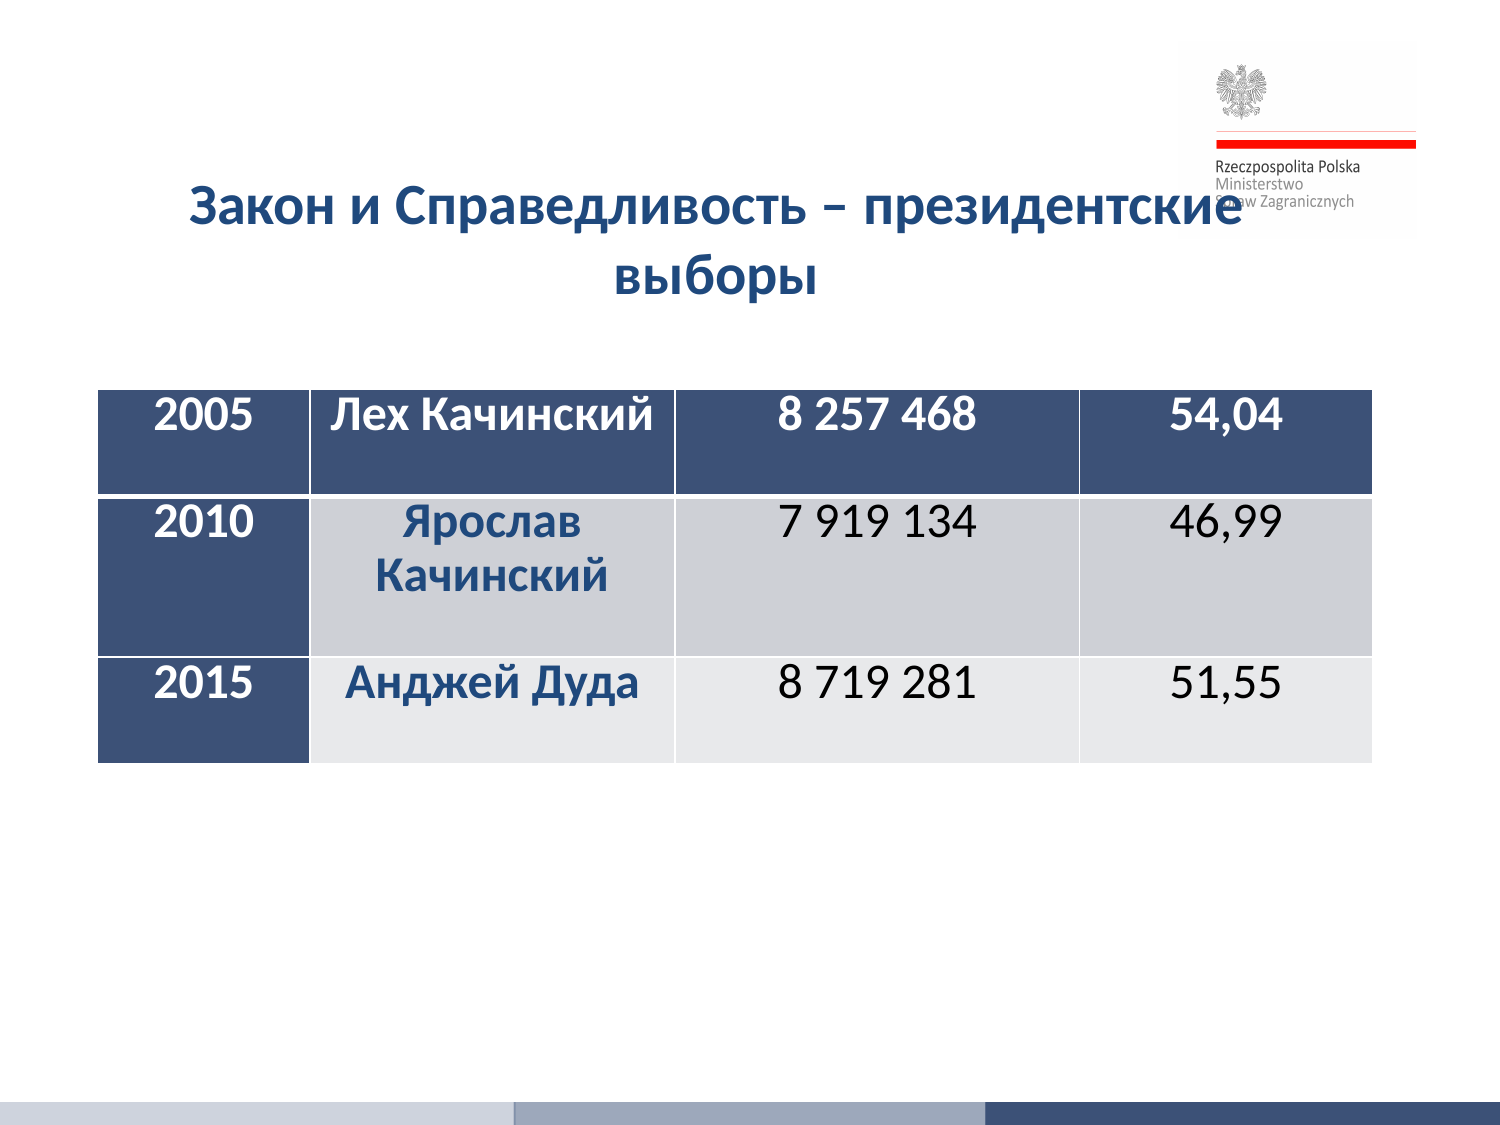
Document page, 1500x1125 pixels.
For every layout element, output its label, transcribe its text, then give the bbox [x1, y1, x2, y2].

table_header Лех Качинский [311, 390, 674, 494]
table_cell 2015 [98, 658, 309, 763]
list Закон и Справедливость – президентские выборы [155, 158, 1278, 281]
picture [1178, 41, 1417, 239]
table_cell 7 919 134 [676, 499, 1079, 656]
table_cell 46,99 [1080, 499, 1372, 656]
table_header 54,04 [1080, 390, 1372, 494]
table_cell 2010 [98, 499, 309, 656]
table_cell Анджей Дуда [311, 658, 674, 763]
table_header 8 257 468 [676, 390, 1079, 494]
table_cell 51,55 [1080, 658, 1372, 763]
table_header 2005 [98, 390, 309, 494]
picture [0, 1102, 1500, 1125]
table_cell 8 719 281 [676, 658, 1079, 763]
table_cell Ярослав Качинский [311, 499, 674, 656]
